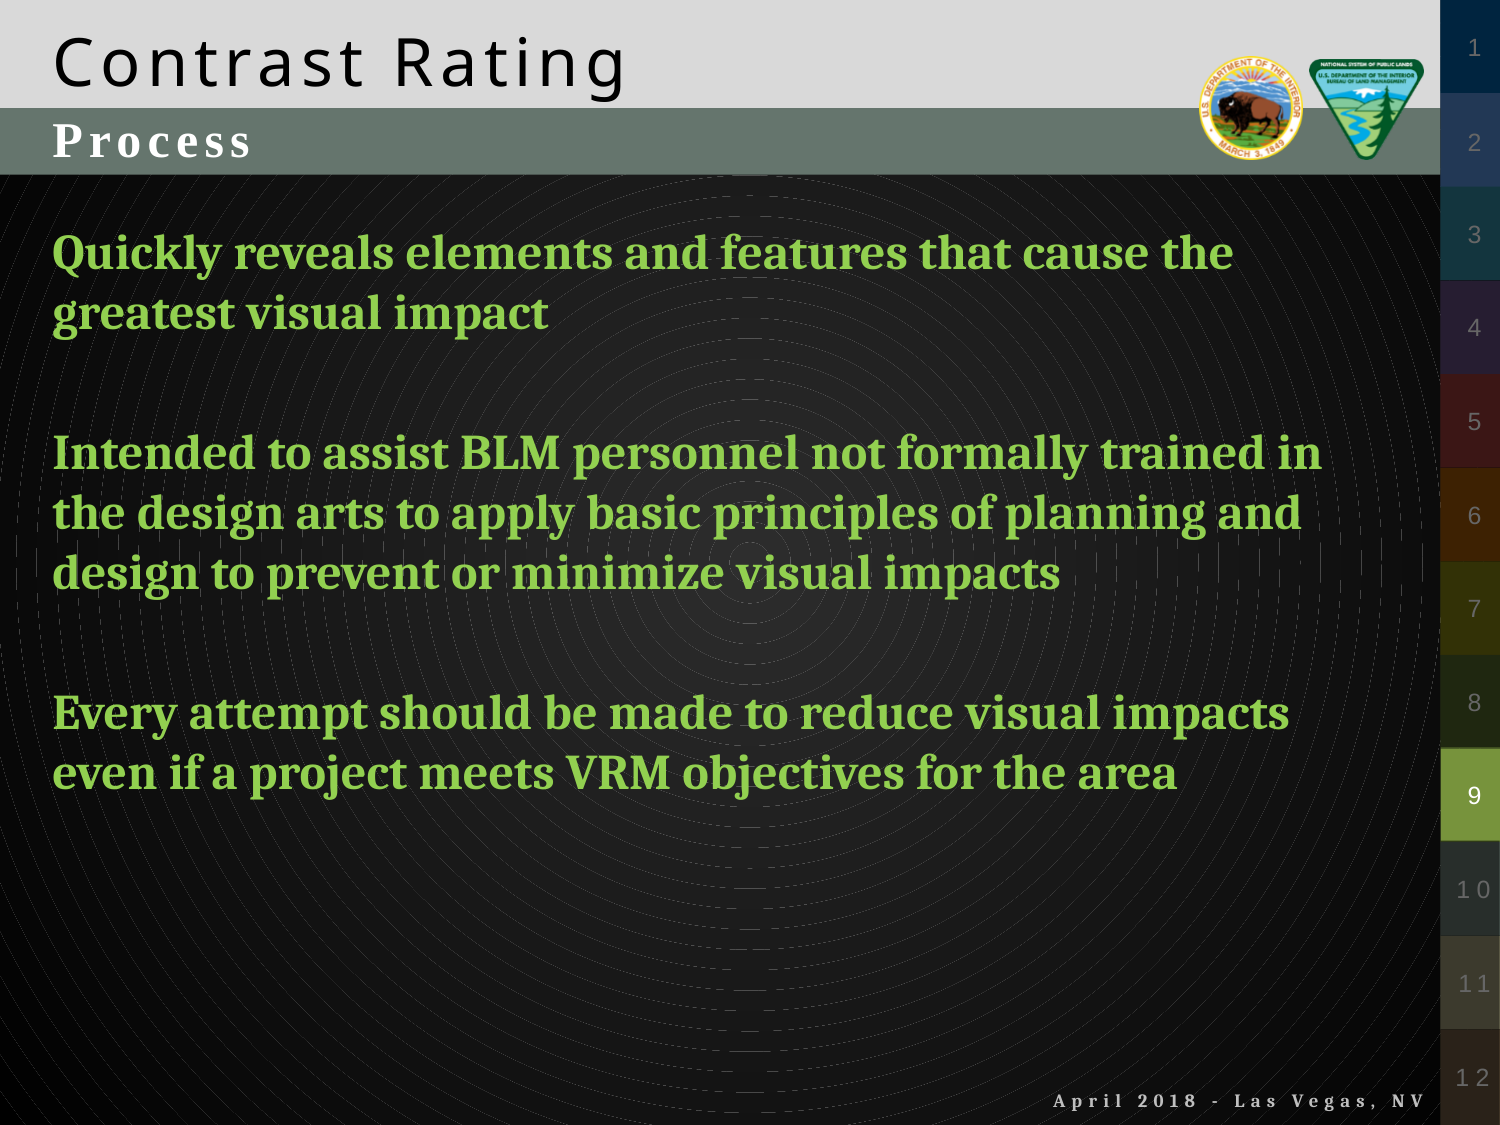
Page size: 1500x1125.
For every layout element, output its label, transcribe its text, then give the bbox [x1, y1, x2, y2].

picture [1200, 56, 1303, 160]
picture [1309, 59, 1424, 160]
list Quickly reveals elements and features that cause the greatest visual impact Intended to assist BLM personnel not formally trained in the design arts to apply basic principles of planning and design to prevent or minimize visual impacts Every attempt should be made to reduce visual impacts even if a project meets VRM objectives for the area [37, 212, 1404, 1063]
list Contrast Rating [37, 12, 1200, 99]
list Process [37, 99, 1200, 177]
